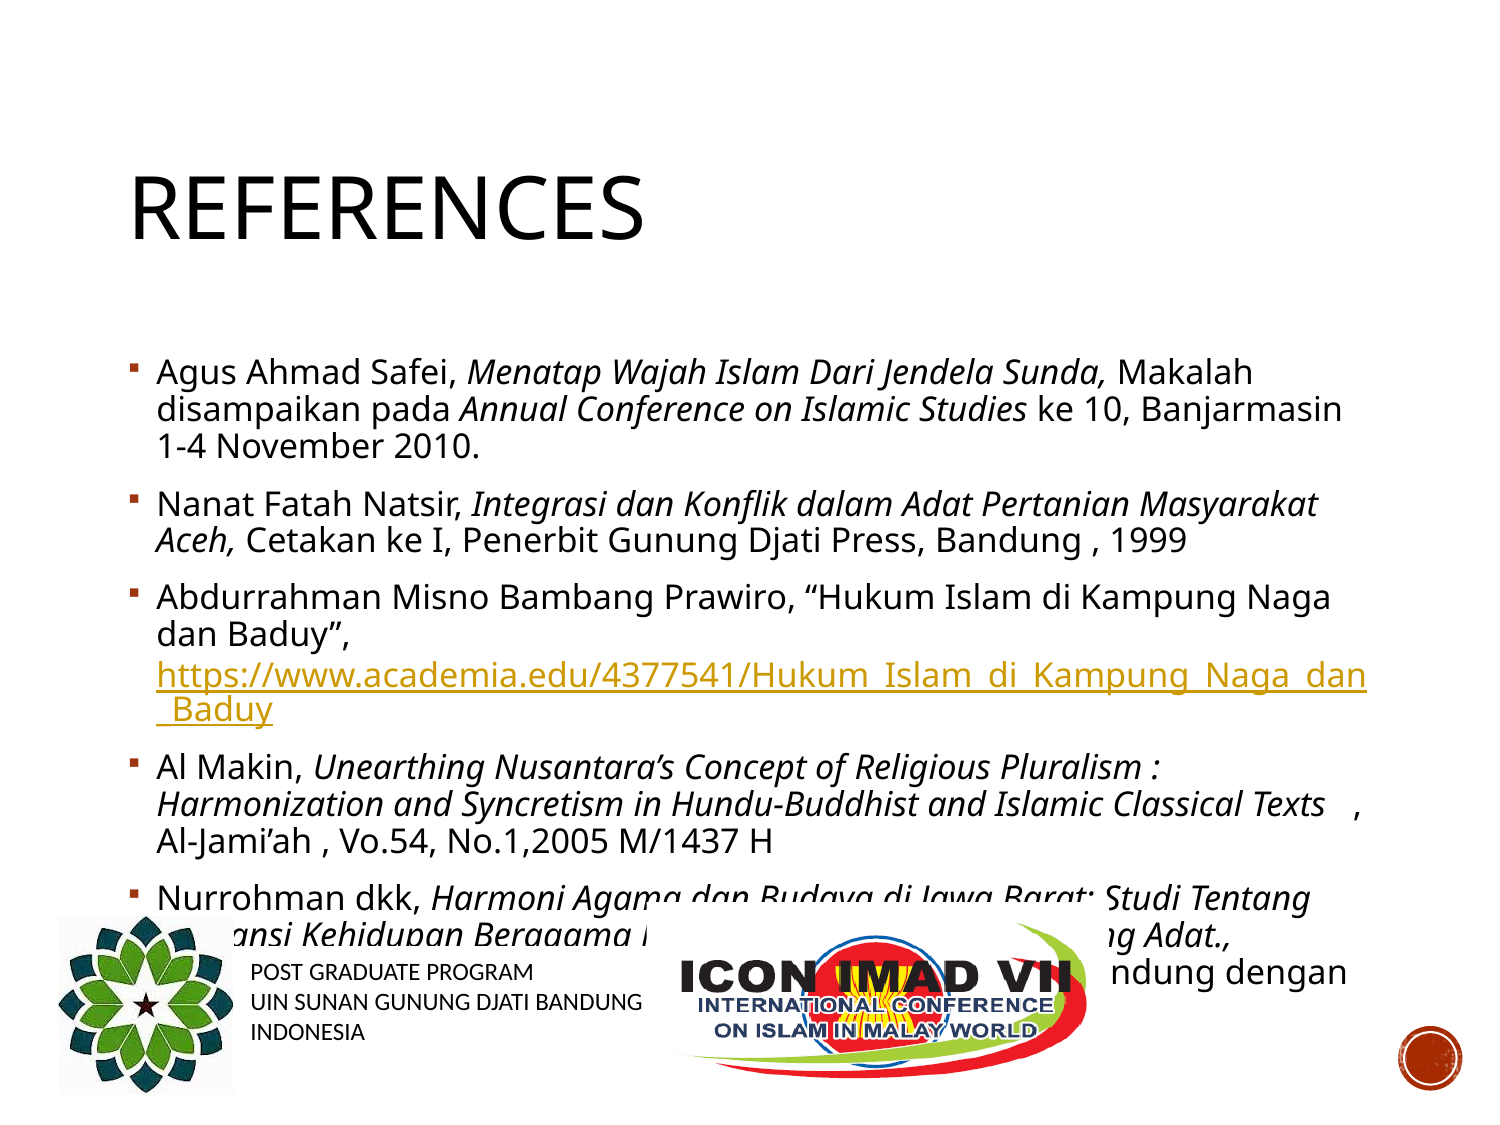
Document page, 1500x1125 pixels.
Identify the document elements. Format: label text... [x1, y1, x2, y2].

title References [112, 79, 1388, 344]
picture [649, 905, 1108, 1087]
picture [58, 916, 234, 1095]
list Agus Ahmad Safei, Menatap Wajah Islam Dari Jendela Sunda, Makalah disampaikan pada Annual Conference on Islamic Studies ke 10, Banjarmasin 1-4 November 2010. Nanat Fatah Natsir, Integrasi dan Konflik dalam Adat Pertanian Masyarakat Aceh, Cetakan ke I, Penerbit Gunung Djati Press, Bandung , 1999 Abdurrahman Misno Bambang Prawiro, “Hukum Islam di Kampung Naga dan Baduy”, https://www.academia.edu/4377541/Hukum_Islam_di_Kampung_Naga_dan_Baduy Al Makin, Unearthing Nusantara’s Concept of Religious Pluralism : Harmonization and Syncretism in Hundu-Buddhist and Islamic Classical Texts , Al-Jami’ah , Vo.54, No.1,2005 M/1437 H Nurrohman dkk, Harmoni Agama dan Budaya di Jawa Barat; Studi Tentang Toleransi Kehidupan Beragama Melalui Kearifan Lokal Kampung Adat., Laporan Penelitian, Kerjasama UIN Sunan Gunung Djati Bandung dengan Dewan Ketahanan Nasional (DKN), 2015. [112, 348, 1388, 1013]
text_box POST GRADUATE PROGRAM UIN SUNAN GUNUNG DJATI BANDUNG INDONESIA [235, 947, 646, 1083]
